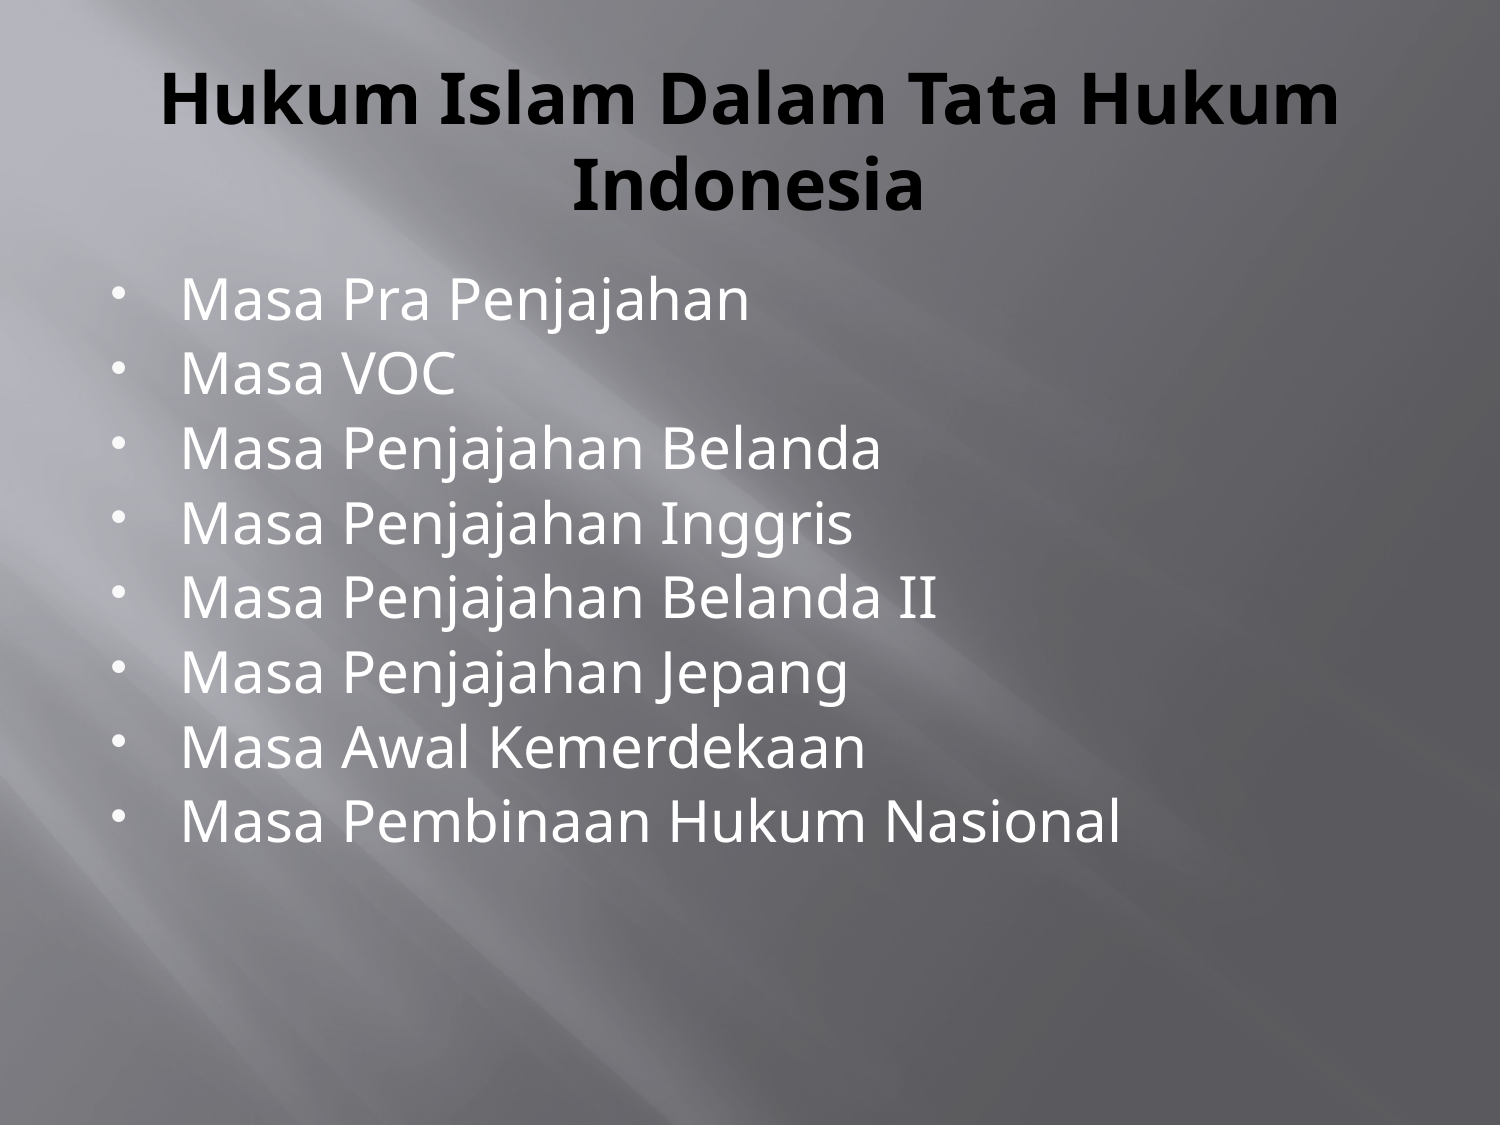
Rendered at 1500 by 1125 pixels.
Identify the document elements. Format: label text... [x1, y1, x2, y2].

title Hukum Islam Dalam Tata Hukum Indonesia [75, 45, 1425, 233]
list Masa Pra Penjajahan Masa VOC Masa Penjajahan Belanda Masa Penjajahan Inggris Masa Penjajahan Belanda II Masa Penjajahan Jepang Masa Awal Kemerdekaan Masa Pembinaan Hukum Nasional [75, 262, 1425, 1035]
